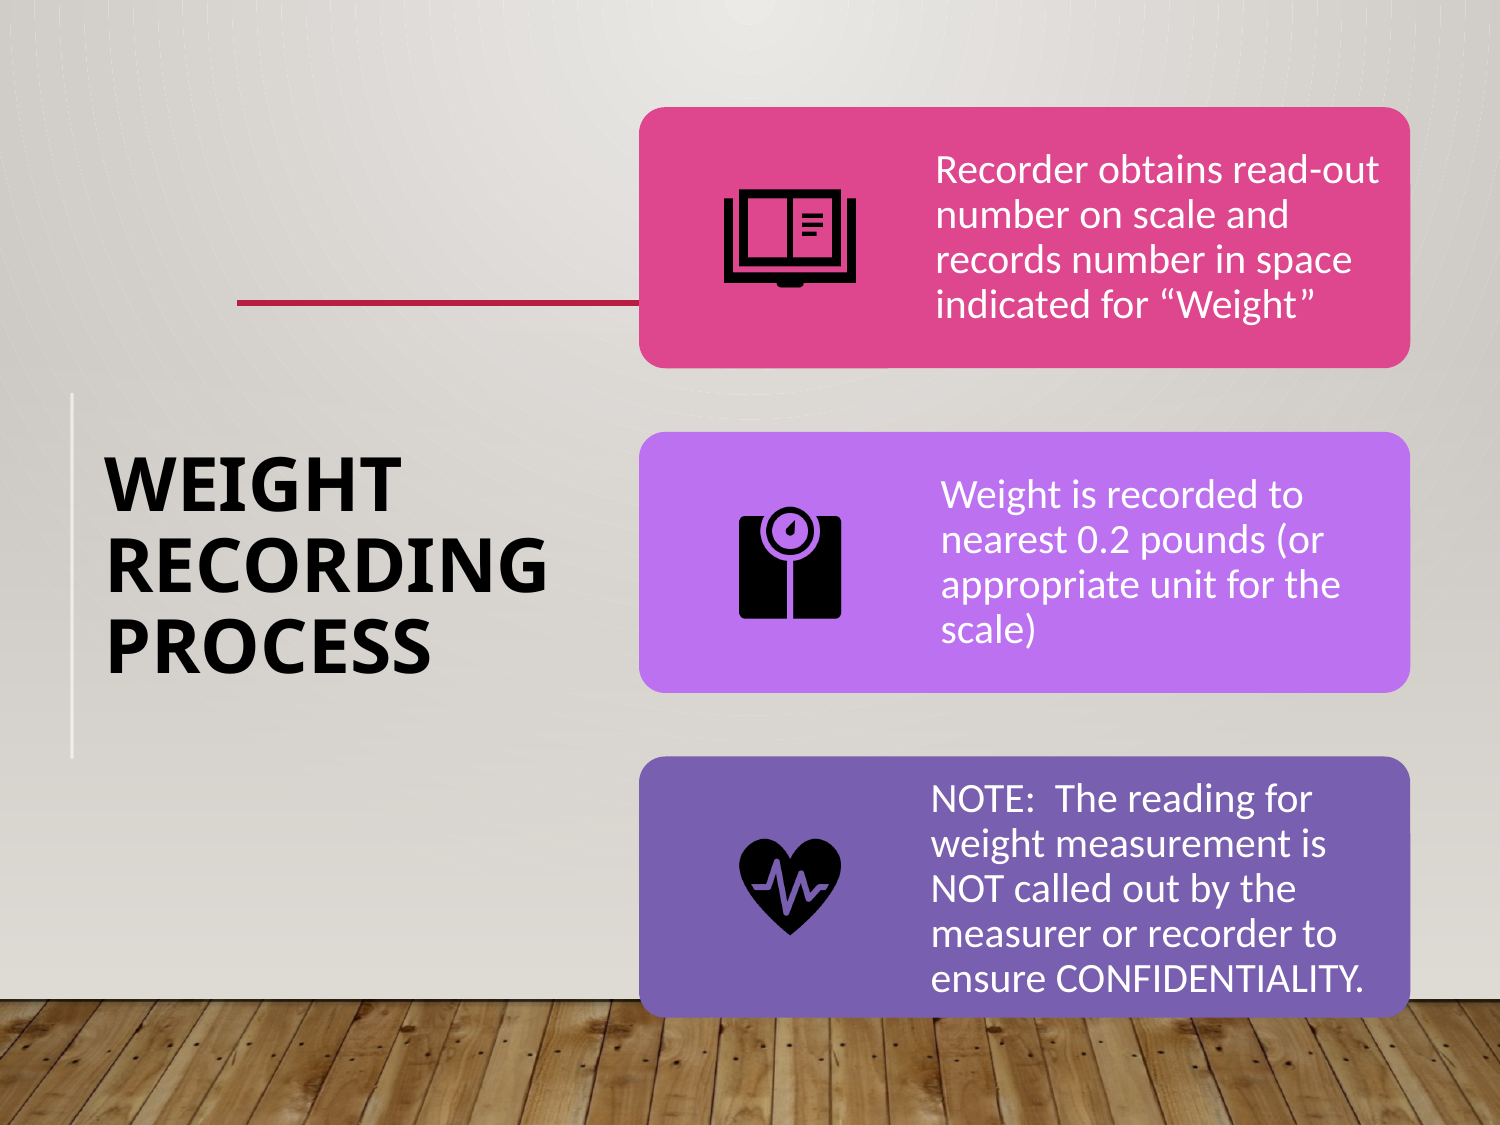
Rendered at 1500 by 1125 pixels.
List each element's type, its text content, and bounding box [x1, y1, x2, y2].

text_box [638, 106, 1432, 1021]
picture [0, 999, 1500, 1125]
title Weight Recording Process [89, 116, 638, 1020]
